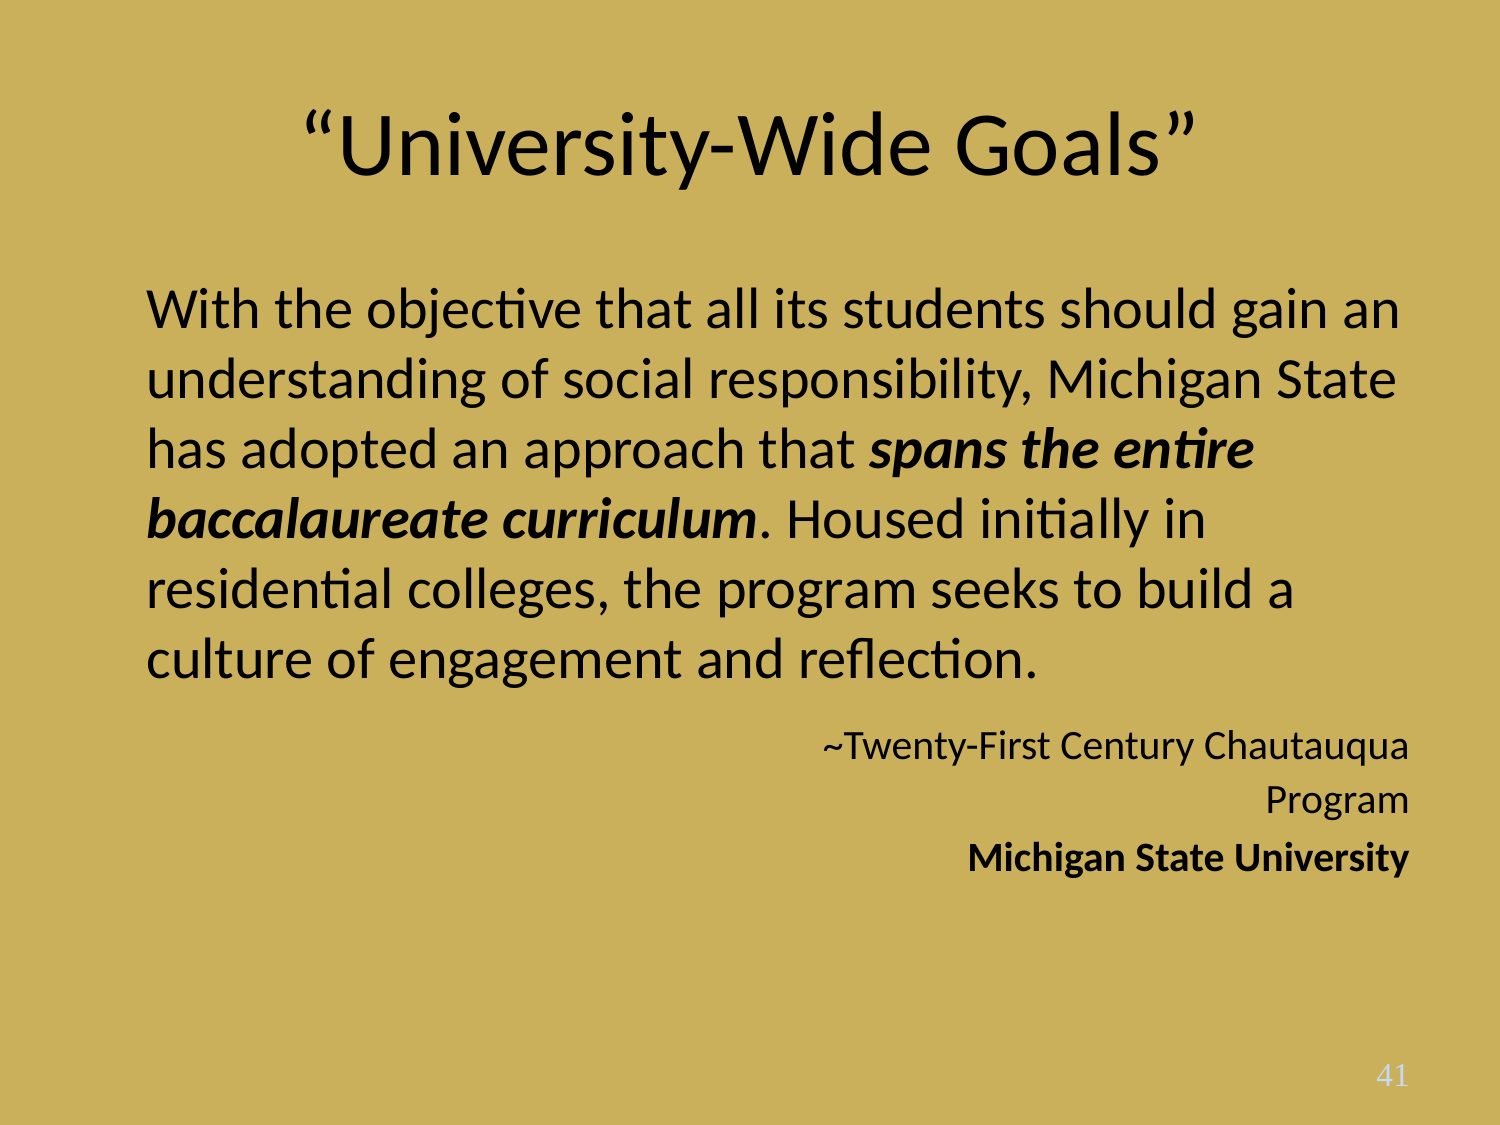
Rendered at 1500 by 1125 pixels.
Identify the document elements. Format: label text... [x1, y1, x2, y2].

title “University-Wide Goals” [74, 44, 1426, 233]
list With the objective that all its students should gain an understanding of social responsibility, Michigan State has adopted an approach that spans the entire baccalaureate curriculum. Housed initially in residential colleges, the program seeks to build a culture of engagement and reflection. ~Twenty-First Century Chautauqua Program Michigan State University [74, 262, 1426, 1006]
slide_number 41 [1074, 1042, 1425, 1103]
